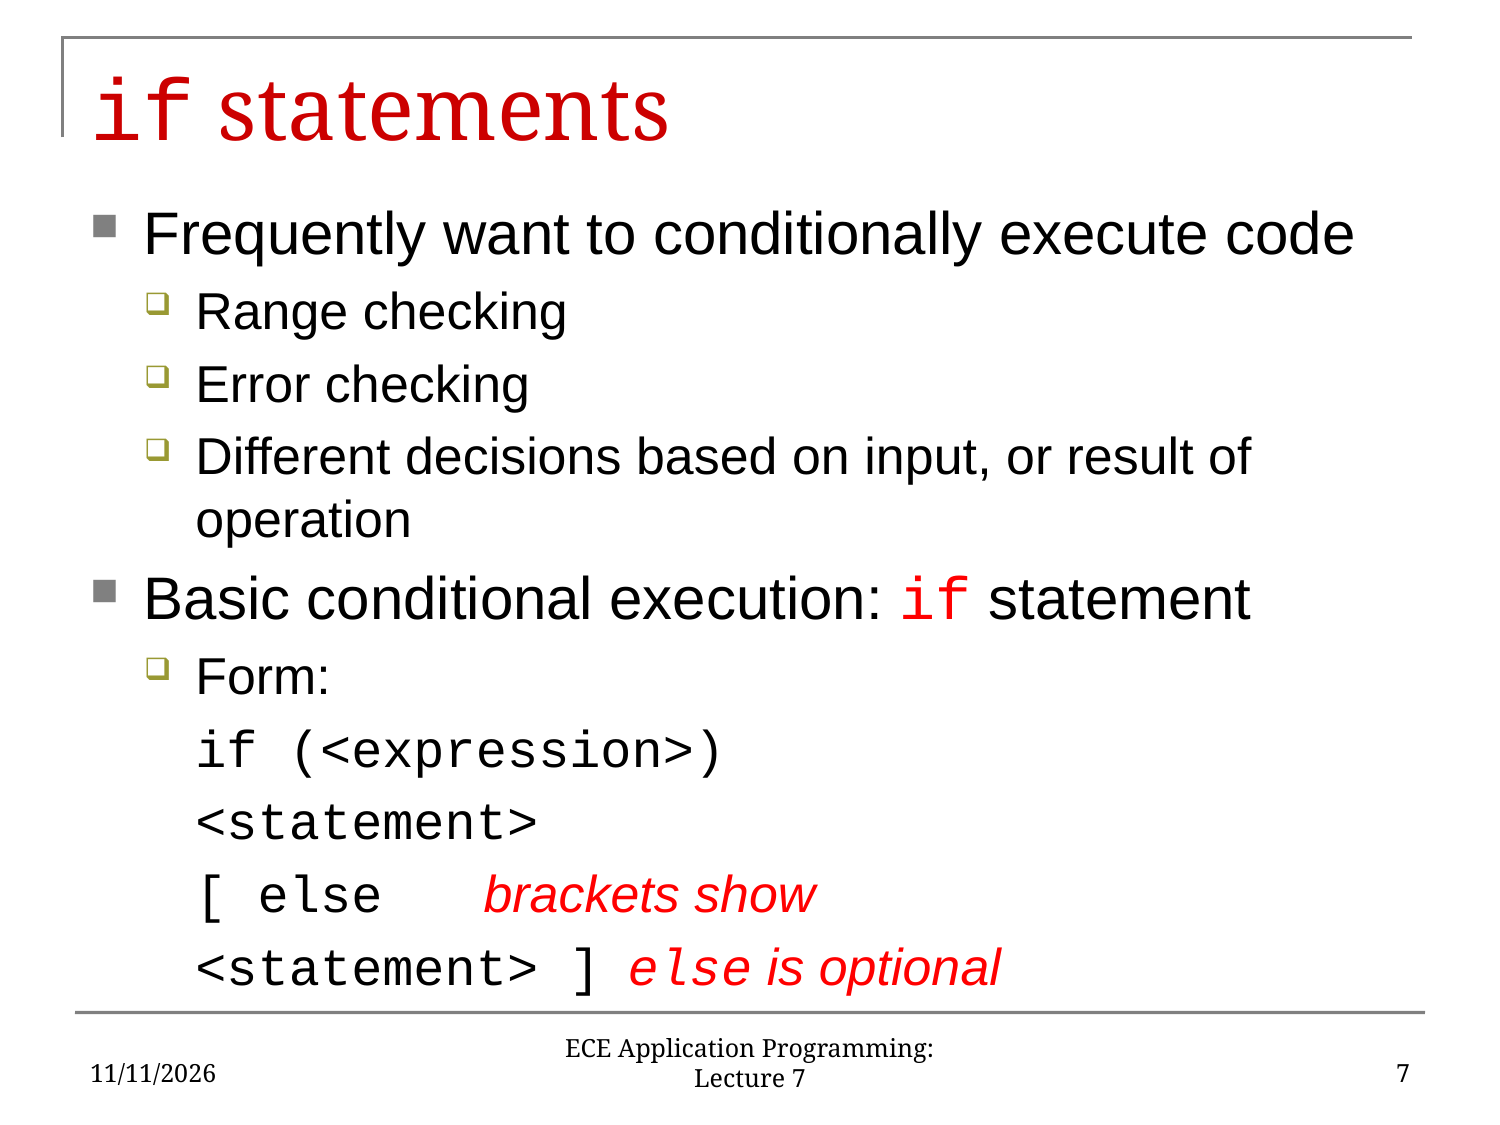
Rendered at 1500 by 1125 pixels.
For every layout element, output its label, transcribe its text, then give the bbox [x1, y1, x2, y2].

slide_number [74, 1023, 426, 1100]
slide_number 7 [1074, 1023, 1426, 1100]
footer ECE Application Programming: Lecture 7 [512, 1024, 988, 1101]
list Frequently want to conditionally execute code Range checking Error checking Different decisions based on input, or result of operation Basic conditional execution: if statement Form: if (<expression>) <statement> [ else brackets show <statement> ] else is optional [75, 187, 1425, 1006]
title if statements [75, 45, 1425, 163]
